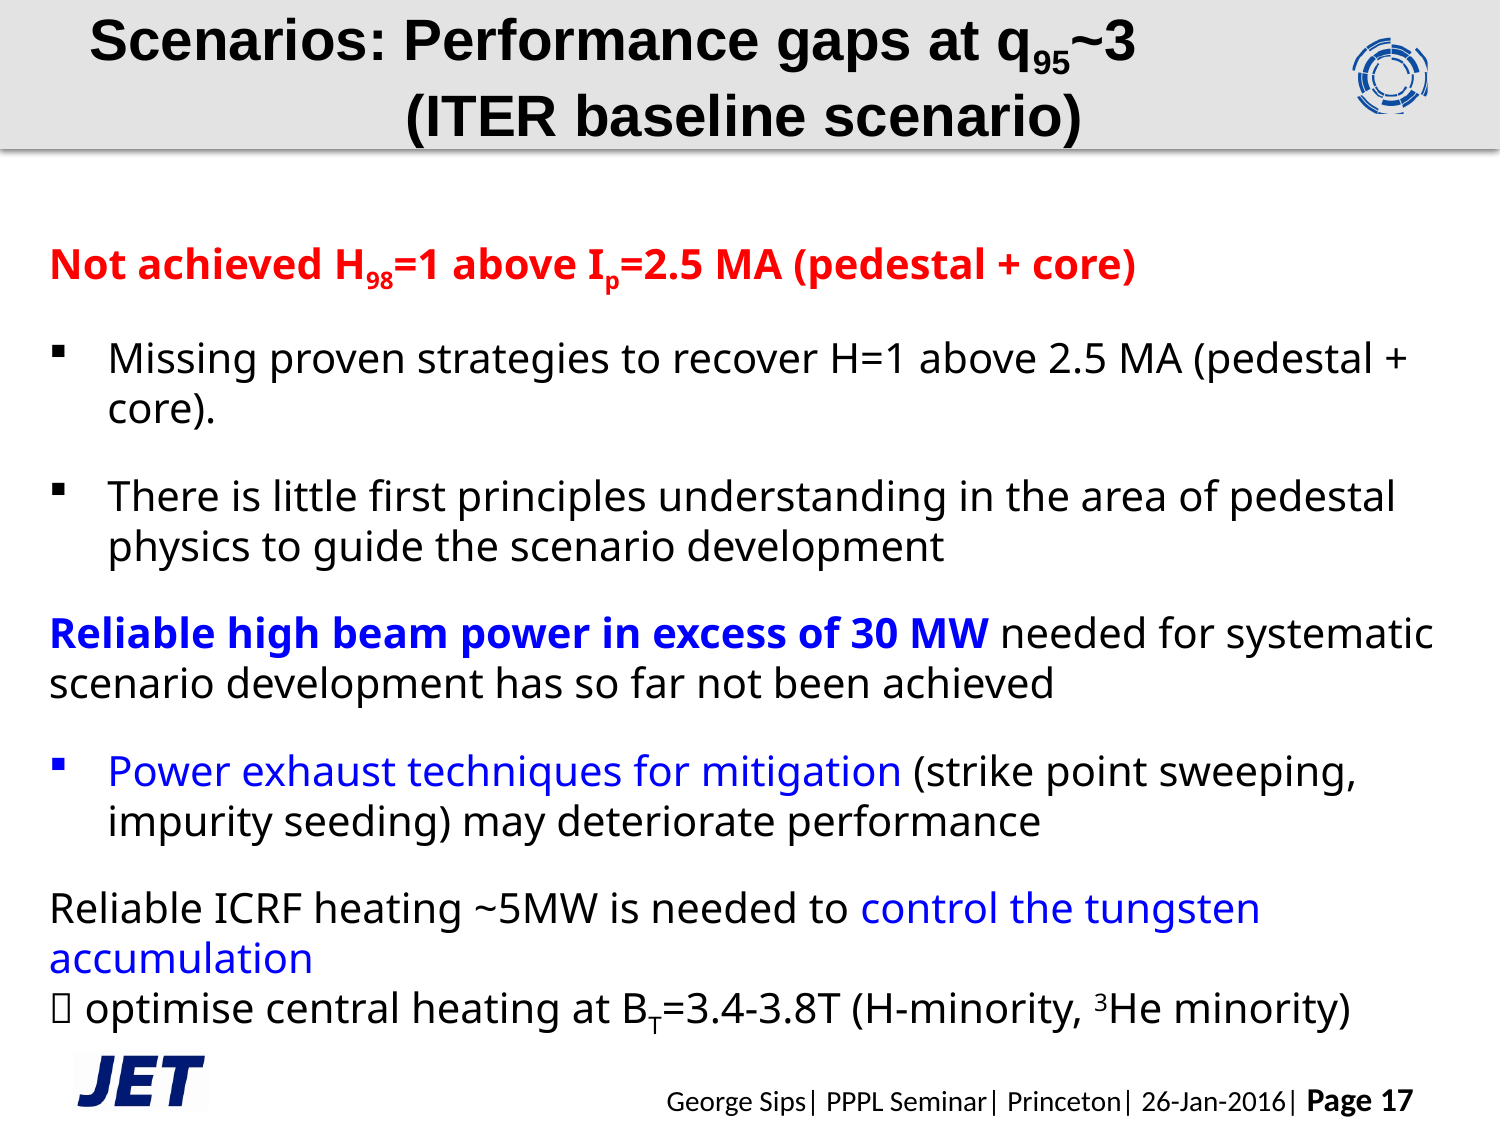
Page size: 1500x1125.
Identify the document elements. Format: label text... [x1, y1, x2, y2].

text_box Not achieved H98=1 above Ip=2.5 MA (pedestal + core) Missing proven strategies to recover H=1 above 2.5 MA (pedestal + core). There is little first principles understanding in the area of pedestal physics to guide the scenario development Reliable high beam power in excess of 30 MW needed for systematic scenario development has so far not been achieved Power exhaust techniques for mitigation (strike point sweeping, impurity seeding) may deteriorate performance Reliable ICRF heating ~5MW is needed to control the tungsten accumulation  optimise central heating at BT=3.4-3.8T (H-minority, 3He minority) [34, 230, 1500, 1024]
title Scenarios: Performance gaps at q95~3 (ITER baseline scenario) [75, 7, 1313, 83]
footer George Sips| PPPL Seminar| Princeton| 26-Jan-2016| Page 17 [76, 1070, 1429, 1115]
picture [73, 1051, 209, 1111]
